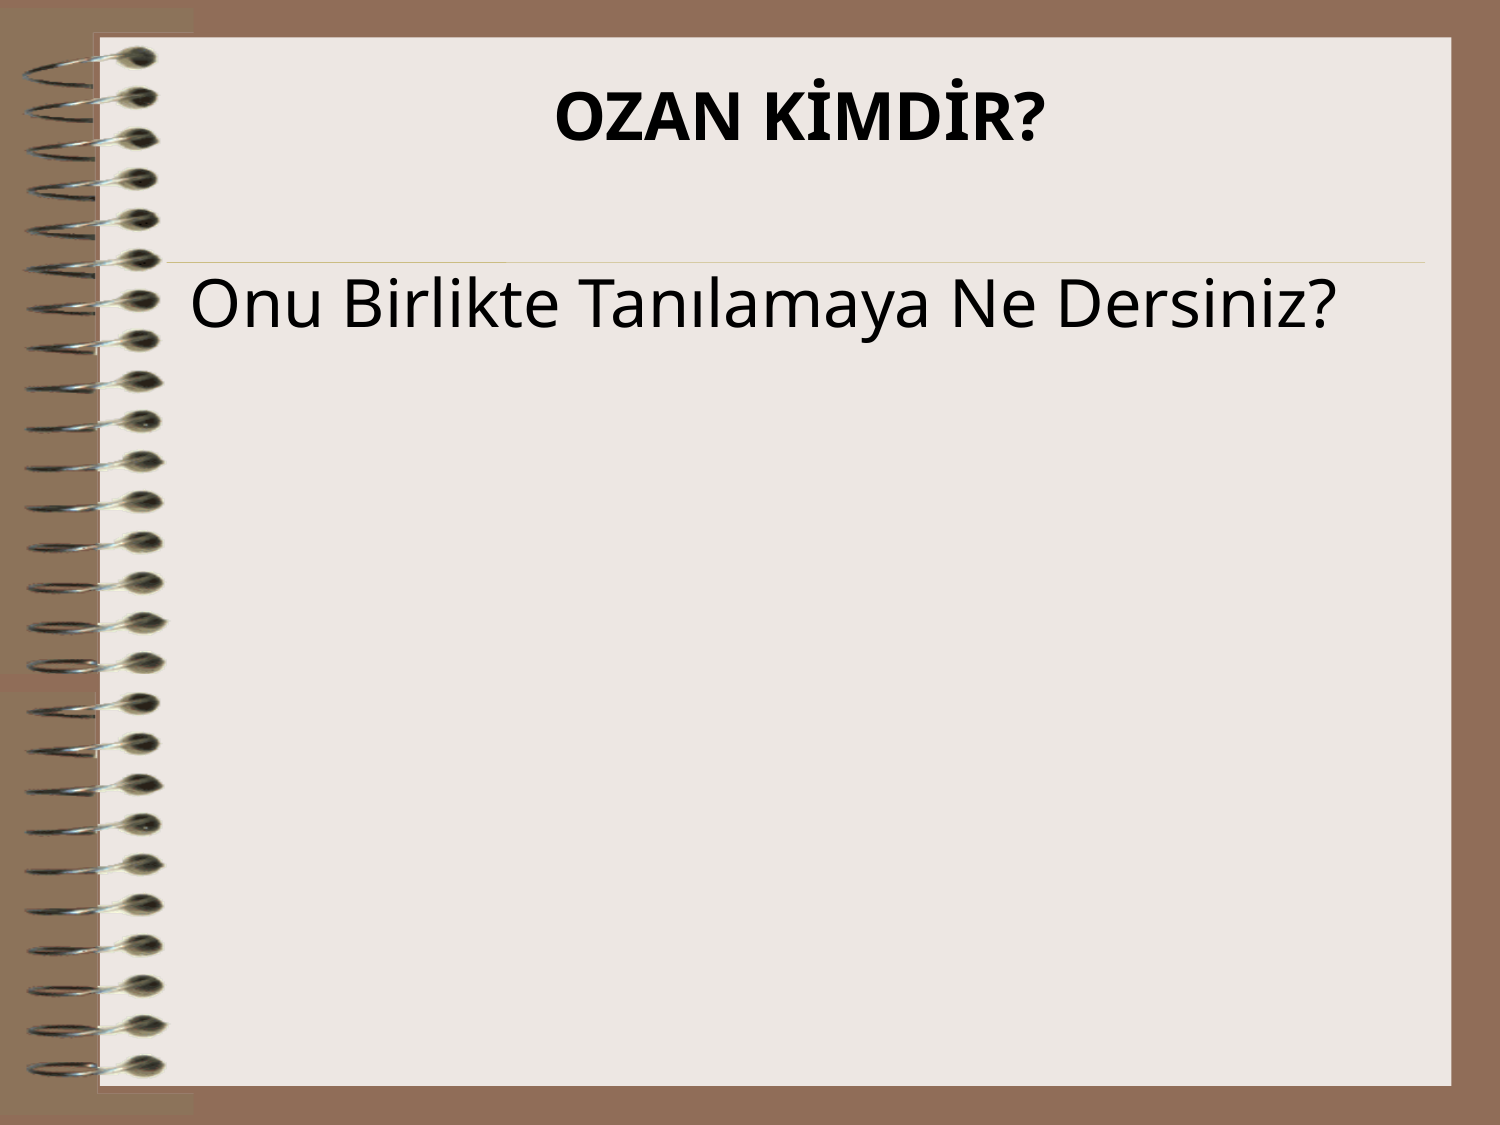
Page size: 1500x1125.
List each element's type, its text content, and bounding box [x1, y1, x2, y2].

picture [0, 692, 194, 1115]
list OZAN KİMDİR? Onu Birlikte Tanılamaya Ne Dersiniz? [174, 66, 1426, 1048]
picture [0, 8, 194, 674]
